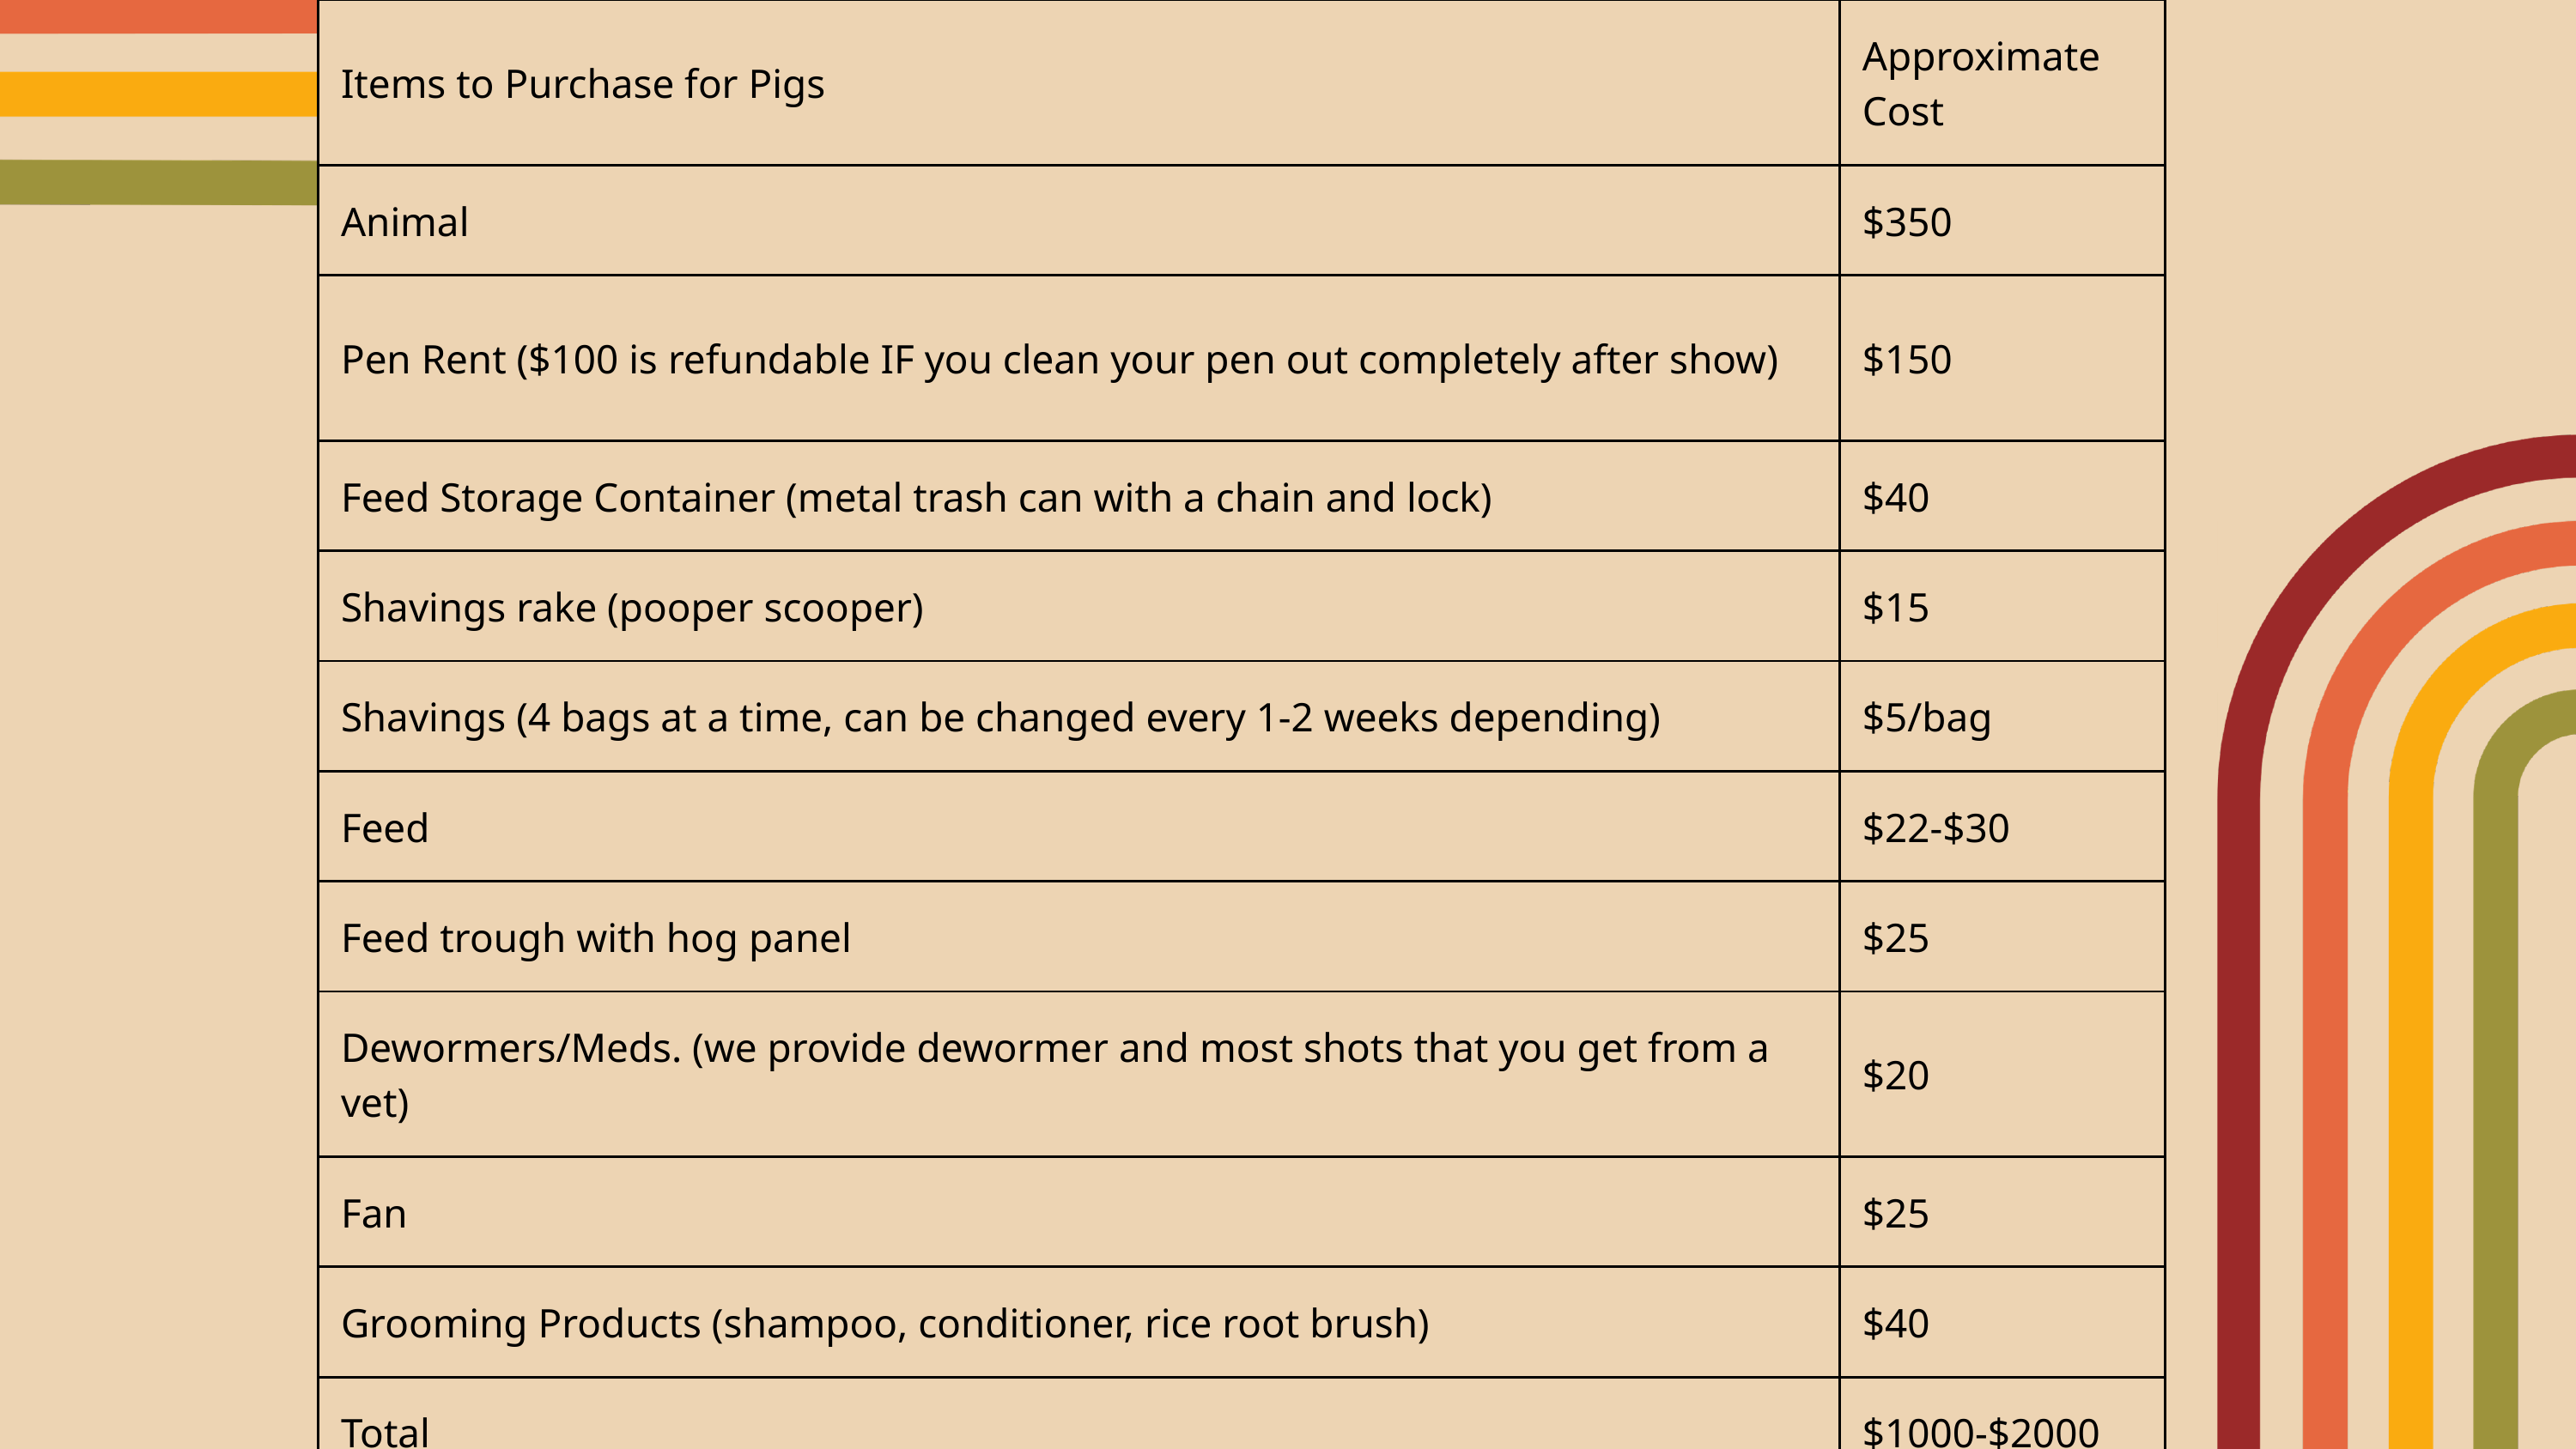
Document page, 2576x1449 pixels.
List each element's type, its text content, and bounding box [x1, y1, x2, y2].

table_cell $40 [1841, 442, 2164, 549]
table_header Items to Purchase for Pigs [319, 1, 1838, 164]
table_cell $1000-$2000 [1841, 1379, 2164, 1449]
table_cell Animal [319, 167, 1838, 274]
table_cell Dewormers/Meds. (we provide dewormer and most shots that you get from a vet) [319, 992, 1838, 1155]
table_cell $25 [1841, 1158, 2164, 1265]
text_box [2217, 433, 2576, 1449]
table_cell $25 [1841, 882, 2164, 991]
table_cell Total [319, 1379, 1838, 1449]
table_cell Shavings rake (pooper scooper) [319, 552, 1838, 660]
table_cell Feed trough with hog panel [319, 882, 1838, 991]
table_cell $20 [1841, 992, 2164, 1155]
table_cell $150 [1841, 276, 2164, 440]
table_cell $5/bag [1841, 662, 2164, 770]
table_cell Feed Storage Container (metal trash can with a chain and lock) [319, 442, 1838, 549]
table_cell Feed [319, 773, 1838, 880]
text_box [0, 0, 317, 1062]
table_cell $15 [1841, 552, 2164, 660]
table_cell $40 [1841, 1268, 2164, 1376]
table_header Approximate Cost [1841, 1, 2164, 164]
table_cell $350 [1841, 167, 2164, 274]
table_cell Fan [319, 1158, 1838, 1265]
table_cell $22-$30 [1841, 773, 2164, 880]
table_cell Shavings (4 bags at a time, can be changed every 1-2 weeks depending) [319, 662, 1838, 770]
table_cell Grooming Products (shampoo, conditioner, rice root brush) [319, 1268, 1838, 1376]
table_cell Pen Rent ($100 is refundable IF you clean your pen out completely after show) [319, 276, 1838, 440]
